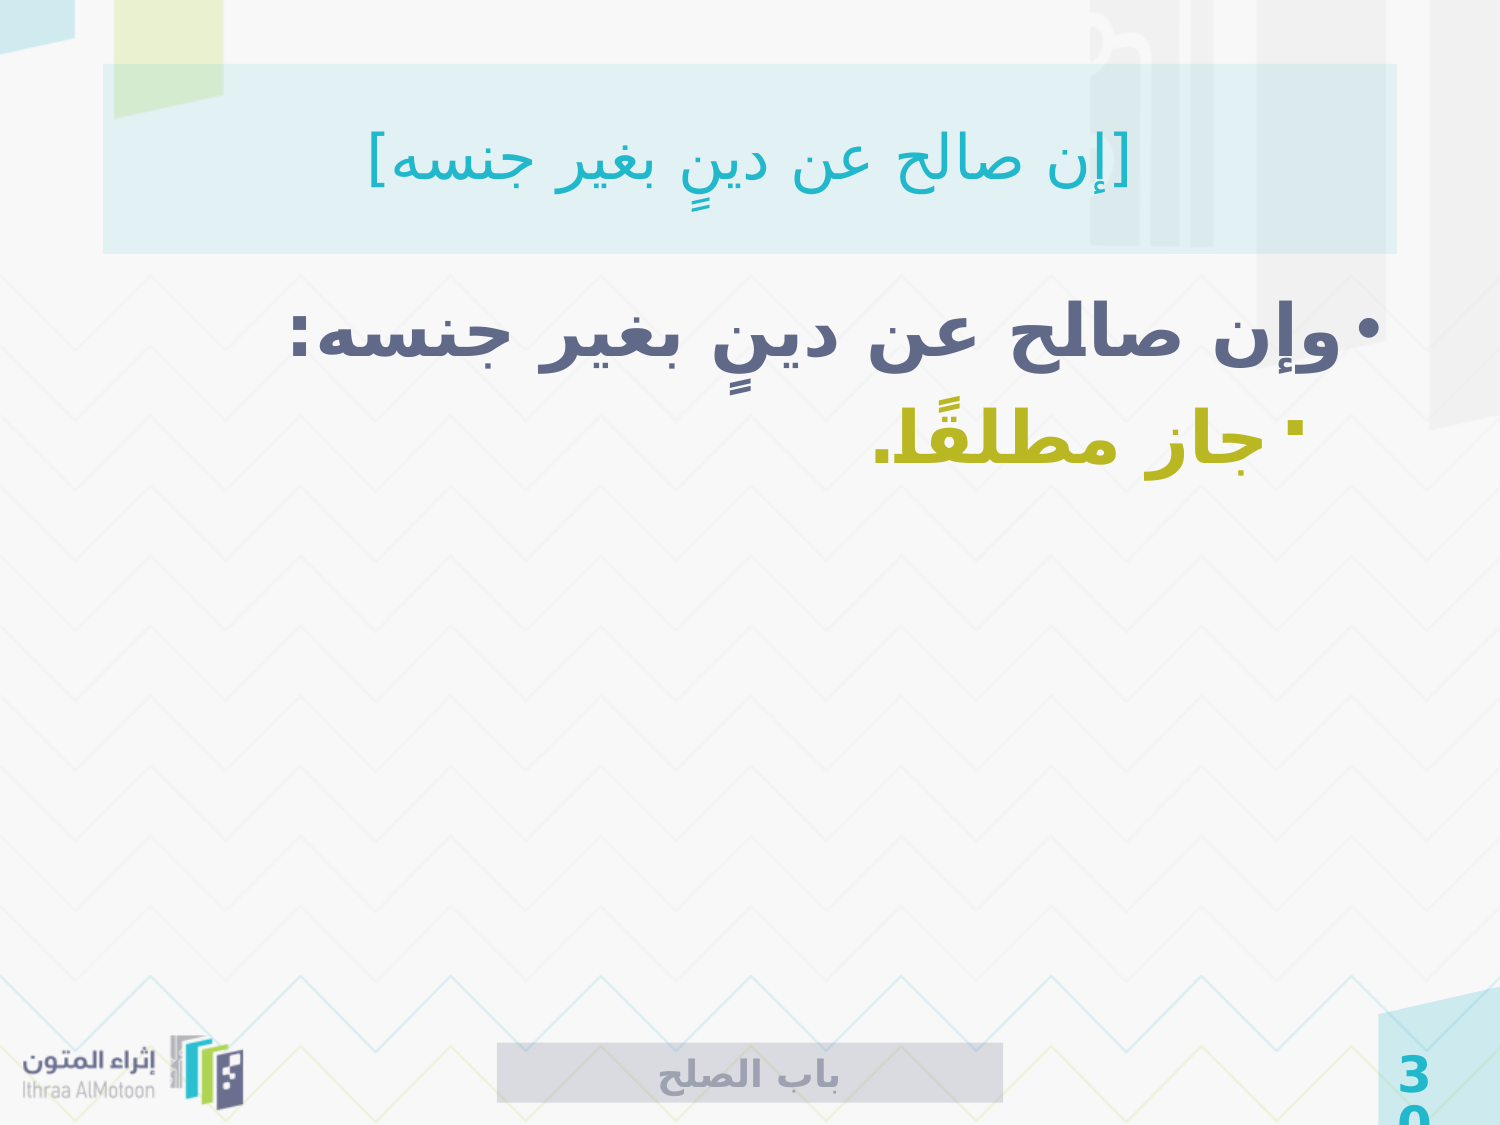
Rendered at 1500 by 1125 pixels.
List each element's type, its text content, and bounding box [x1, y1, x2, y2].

picture [1409, 1111, 1420, 1125]
list وإن صالح عن دينٍ بغير جنسه: جاز مطلقًا. [103, 267, 1397, 1012]
picture [0, 0, 1500, 1125]
title [إن صالح عن دينٍ بغير جنسه] [103, 63, 1397, 254]
footer باب الصلح [496, 1042, 1004, 1103]
